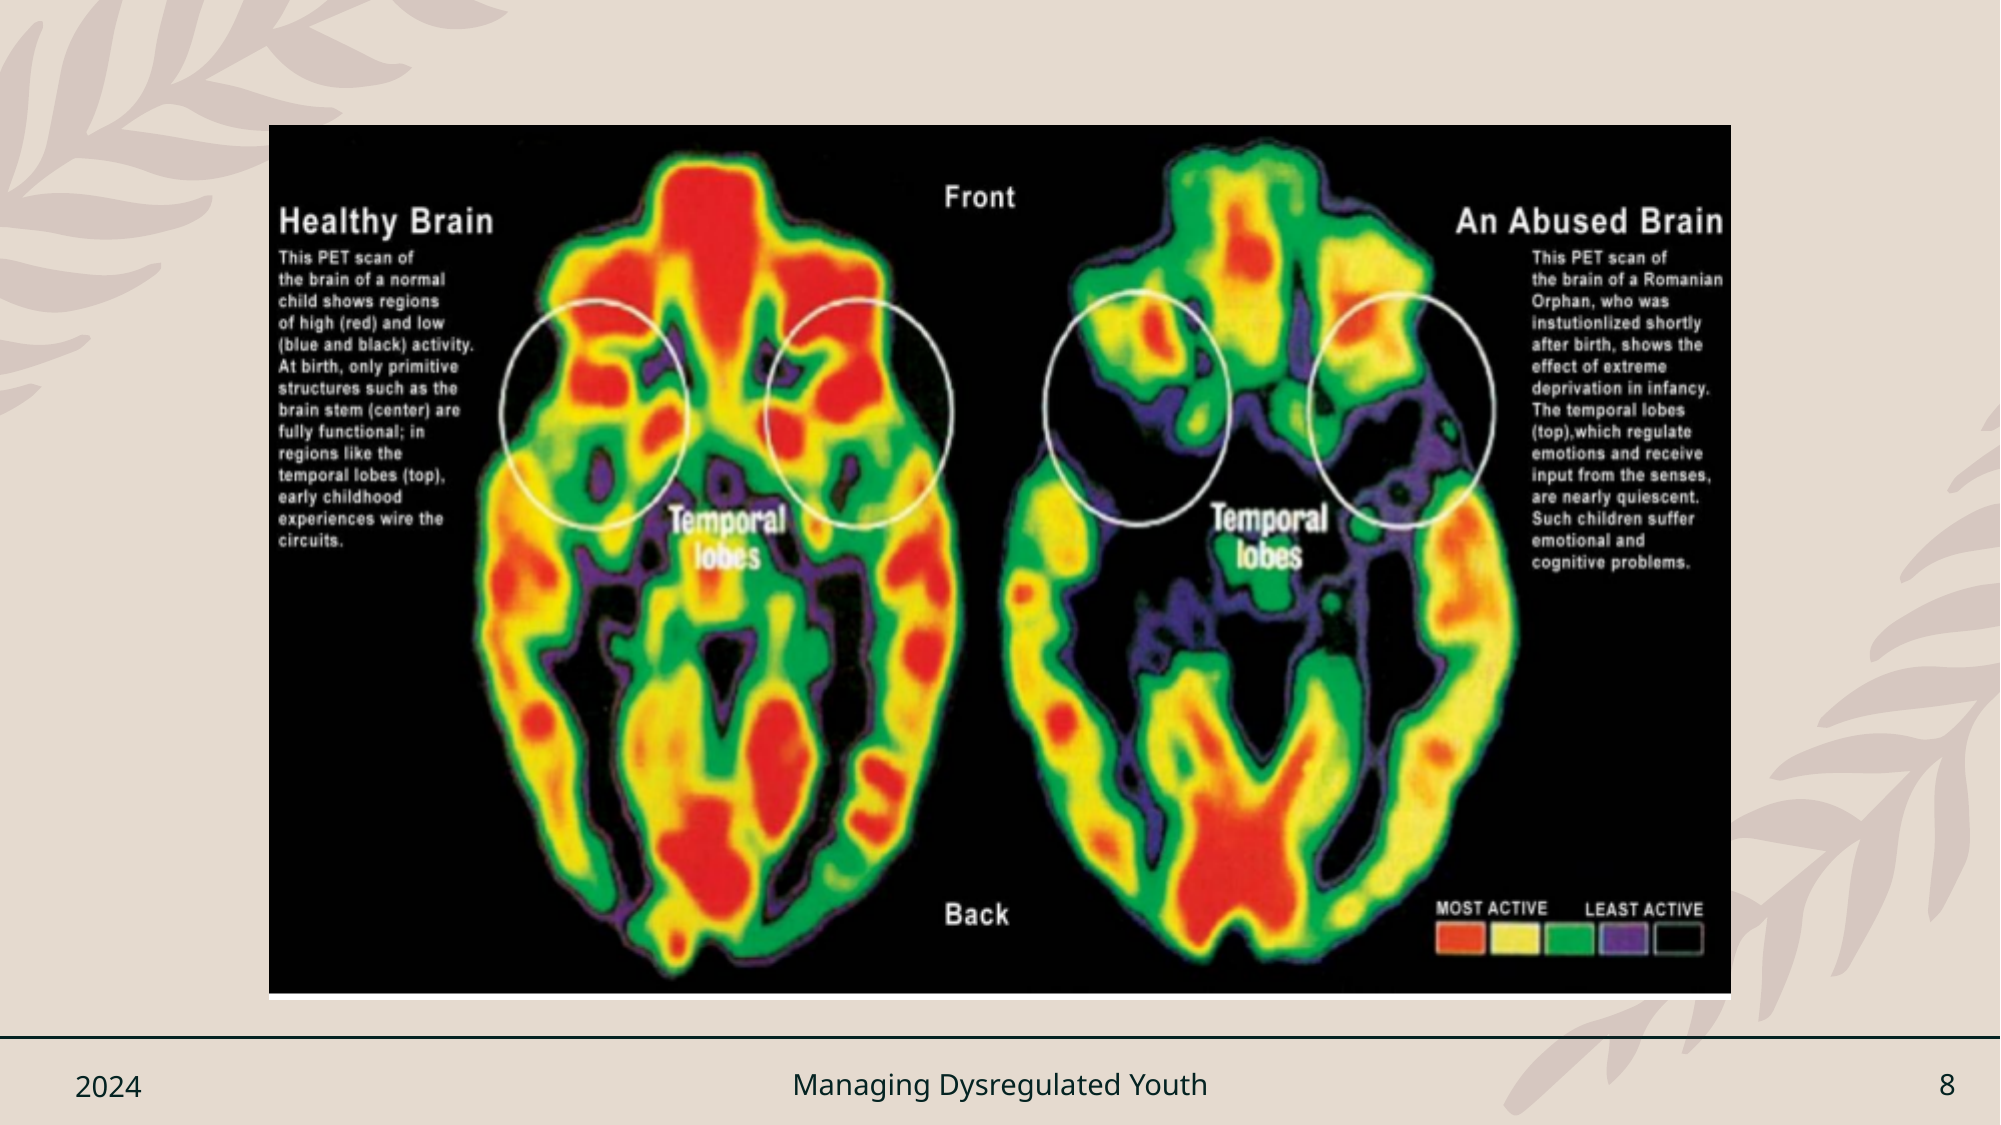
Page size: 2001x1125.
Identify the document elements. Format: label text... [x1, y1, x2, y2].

footer Managing Dysregulated Youth [718, 1060, 1283, 1112]
slide_number 2024 [60, 1060, 222, 1112]
picture [269, 125, 1731, 1000]
slide_number 8 [1808, 1060, 1971, 1112]
